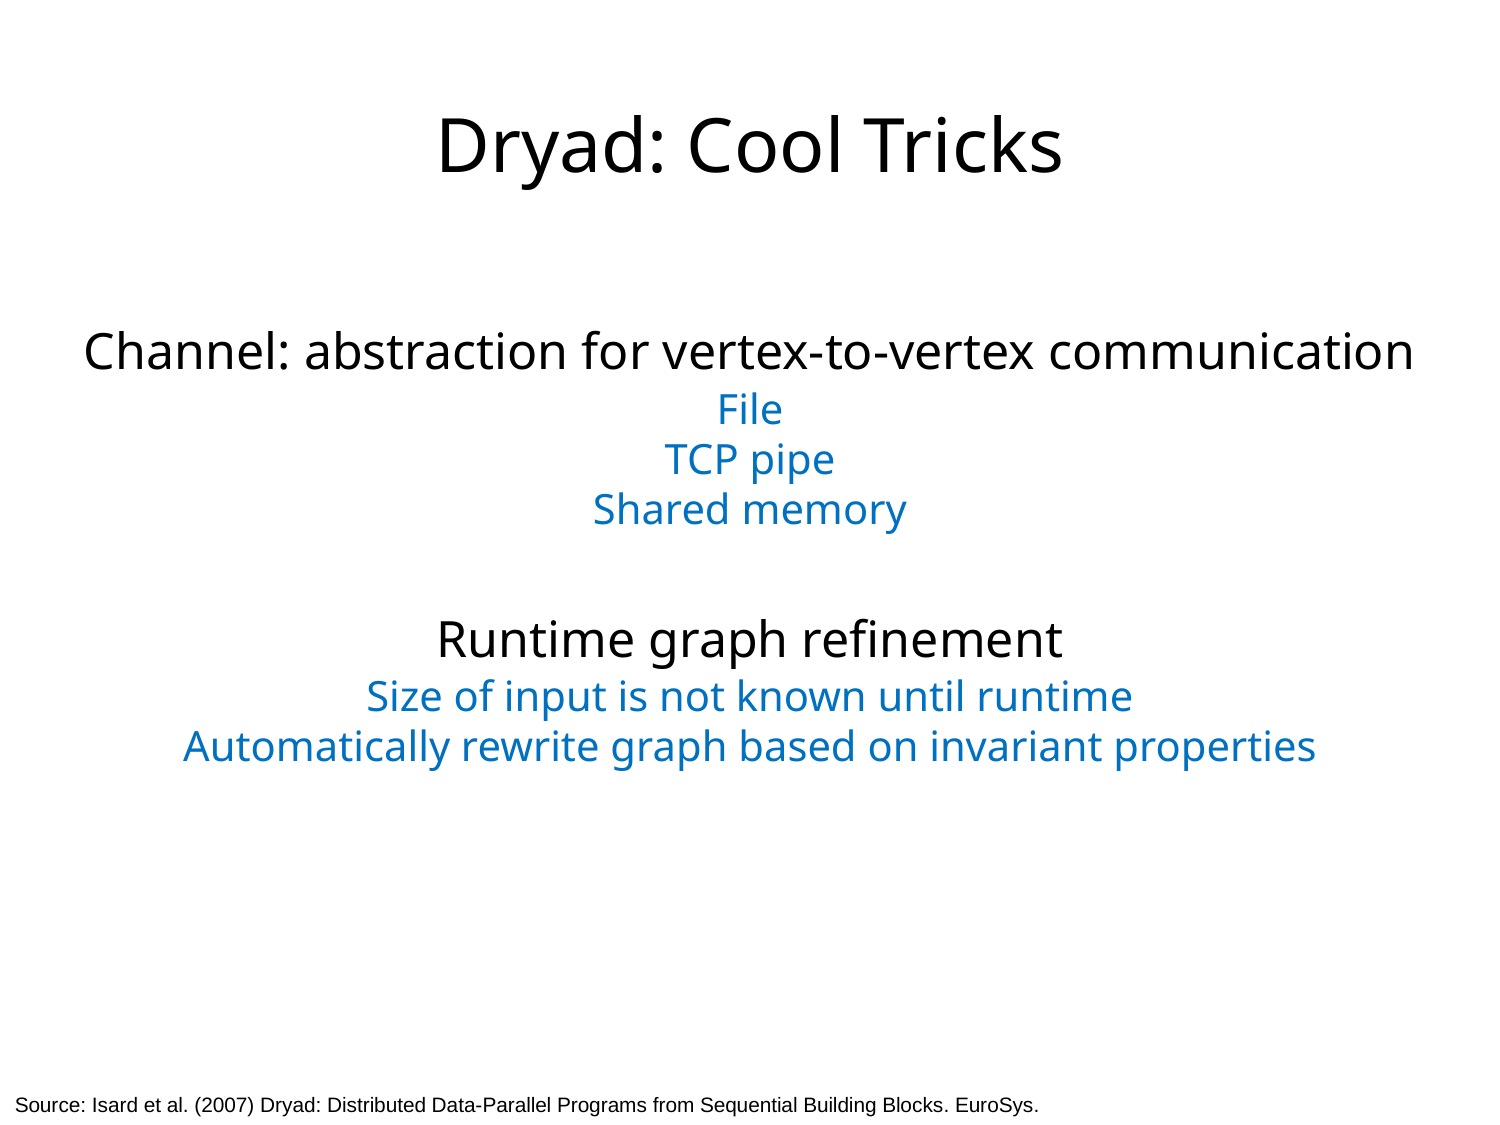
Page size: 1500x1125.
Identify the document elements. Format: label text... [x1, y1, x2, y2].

text_box File TCP pipe Shared memory [0, 375, 1500, 540]
text_box Dryad: Cool Tricks [0, 90, 1500, 203]
text_box Channel: abstraction for vertex-to-vertex communication [0, 312, 1500, 375]
text_box Runtime graph refinement [0, 599, 1500, 662]
text_box Source: Isard et al. (2007) Dryad: Distributed Data-Parallel Programs from Sequential Building Blocks. EuroSys. [0, 1084, 1388, 1125]
text_box Size of input is not known until runtime Automatically rewrite graph based on invariant properties [0, 662, 1500, 778]
